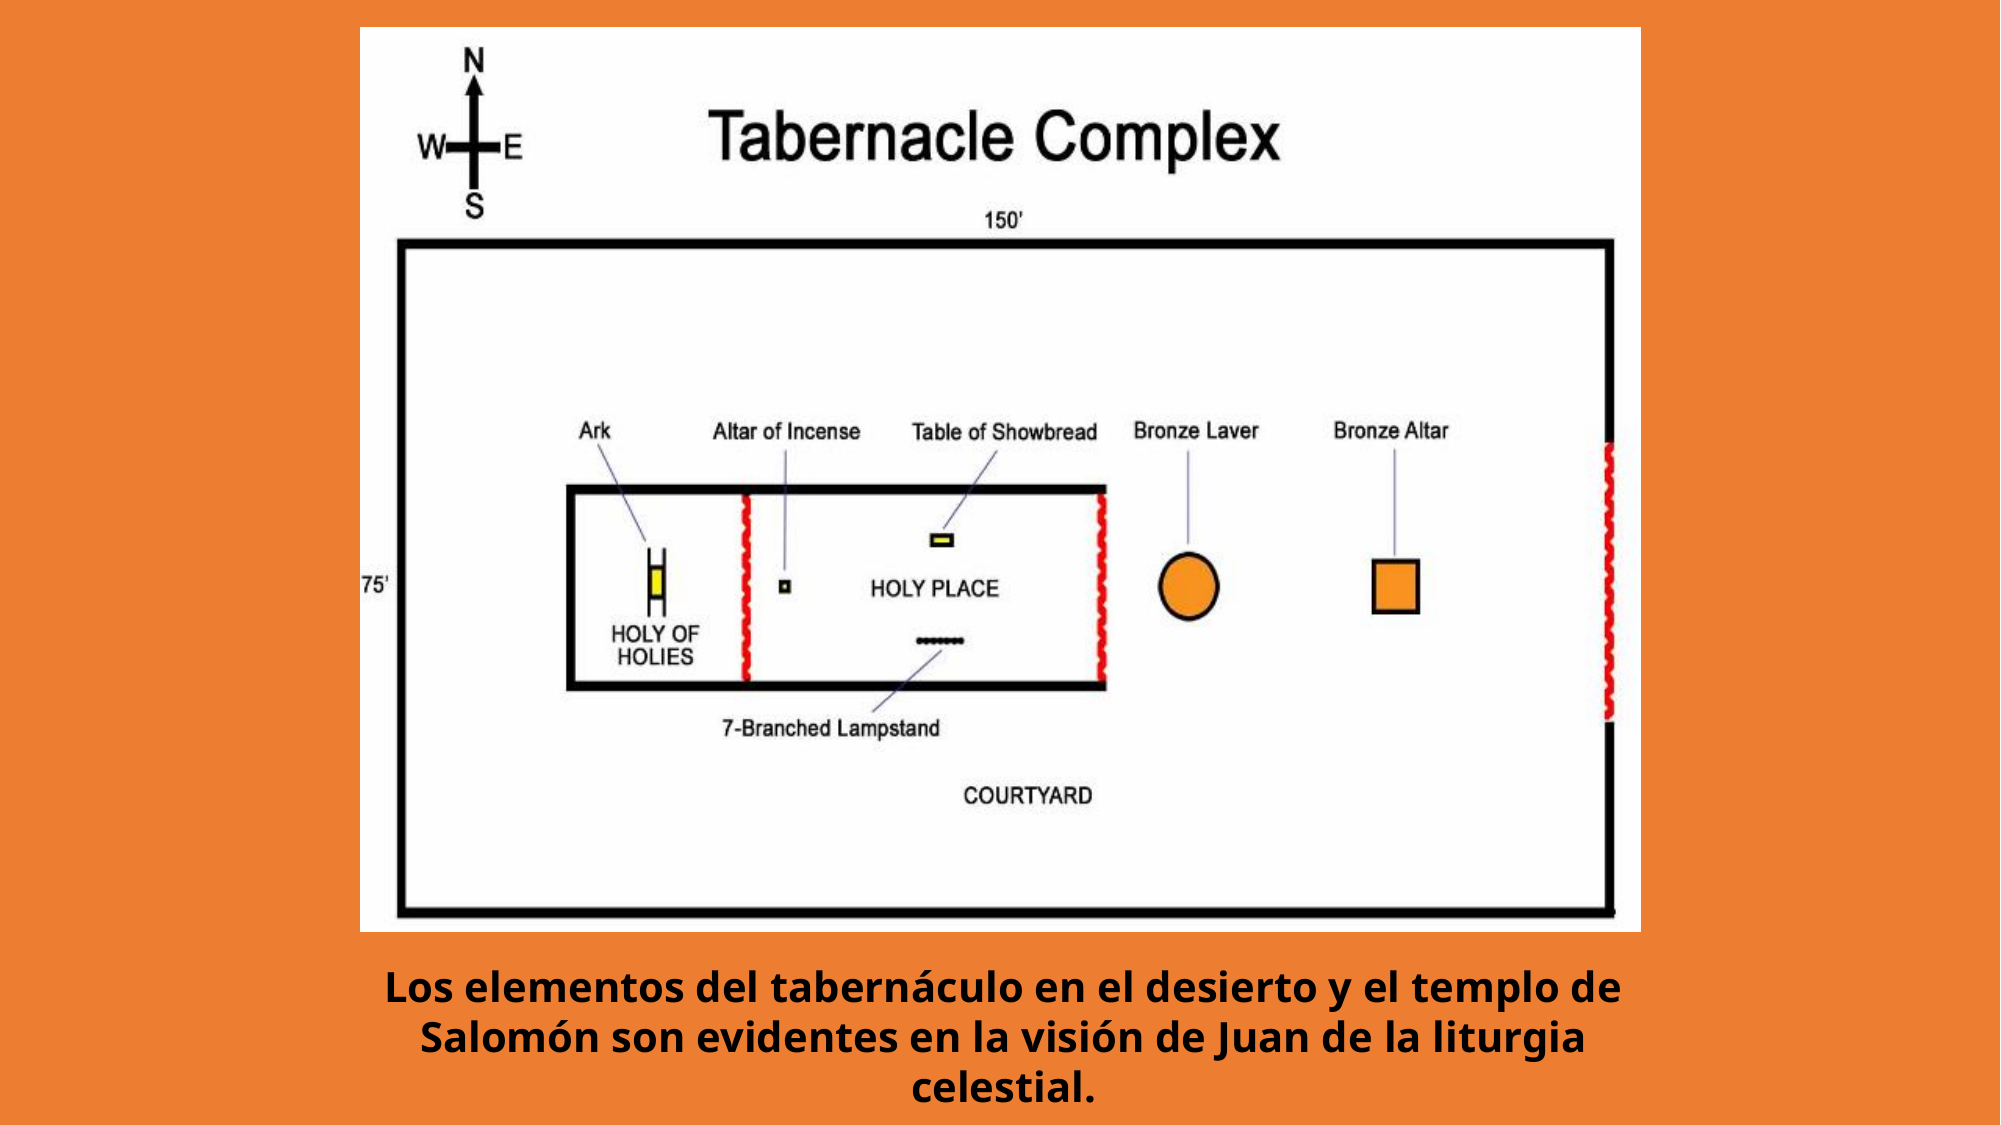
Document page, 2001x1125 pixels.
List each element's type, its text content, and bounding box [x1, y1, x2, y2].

text_box Los elementos del tabernáculo en el desierto y el templo de Salomón son evidentes en la visión de Juan de la liturgia celestial. [308, 953, 1700, 1119]
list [360, 27, 1641, 932]
